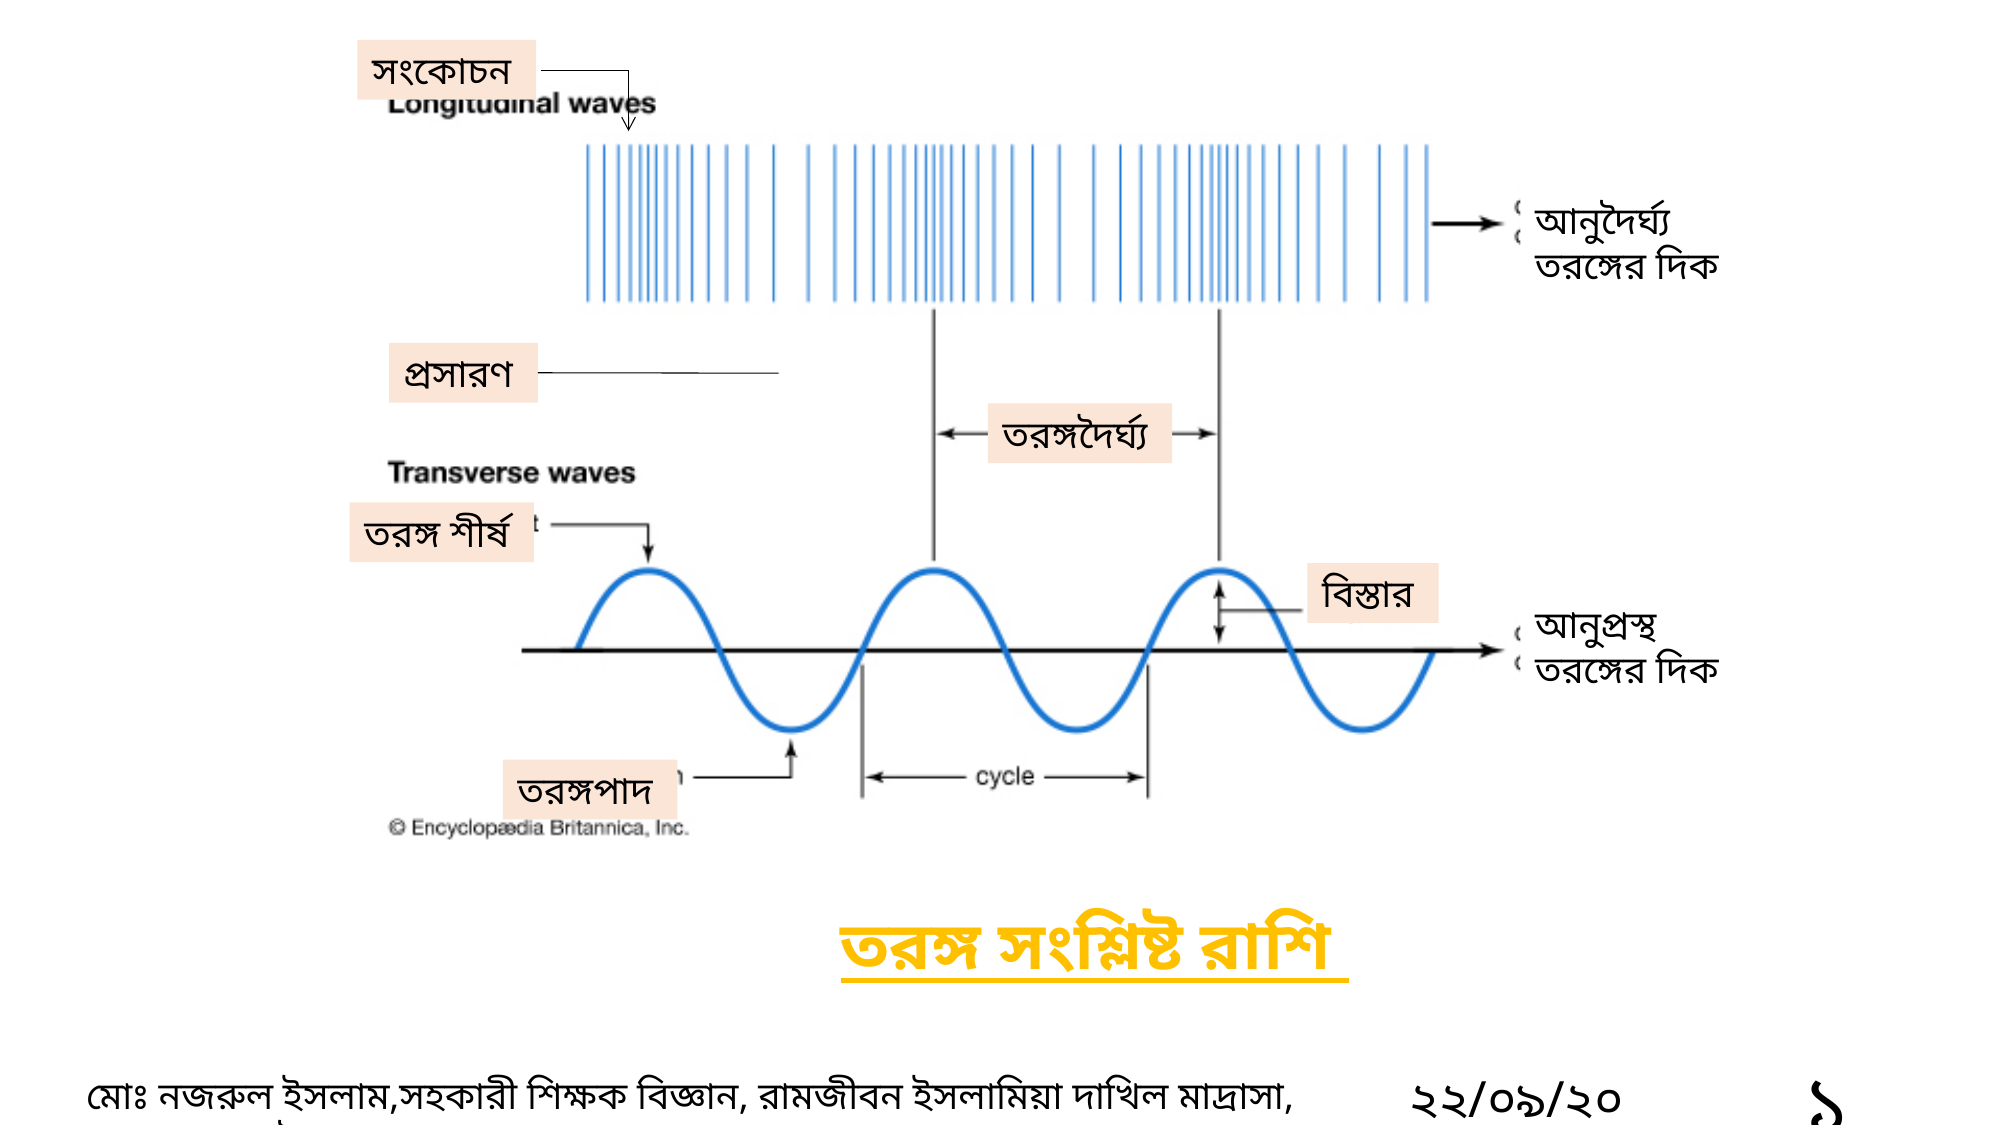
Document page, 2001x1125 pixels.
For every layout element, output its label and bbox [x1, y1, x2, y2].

text_box [71, 39, 1906, 1125]
